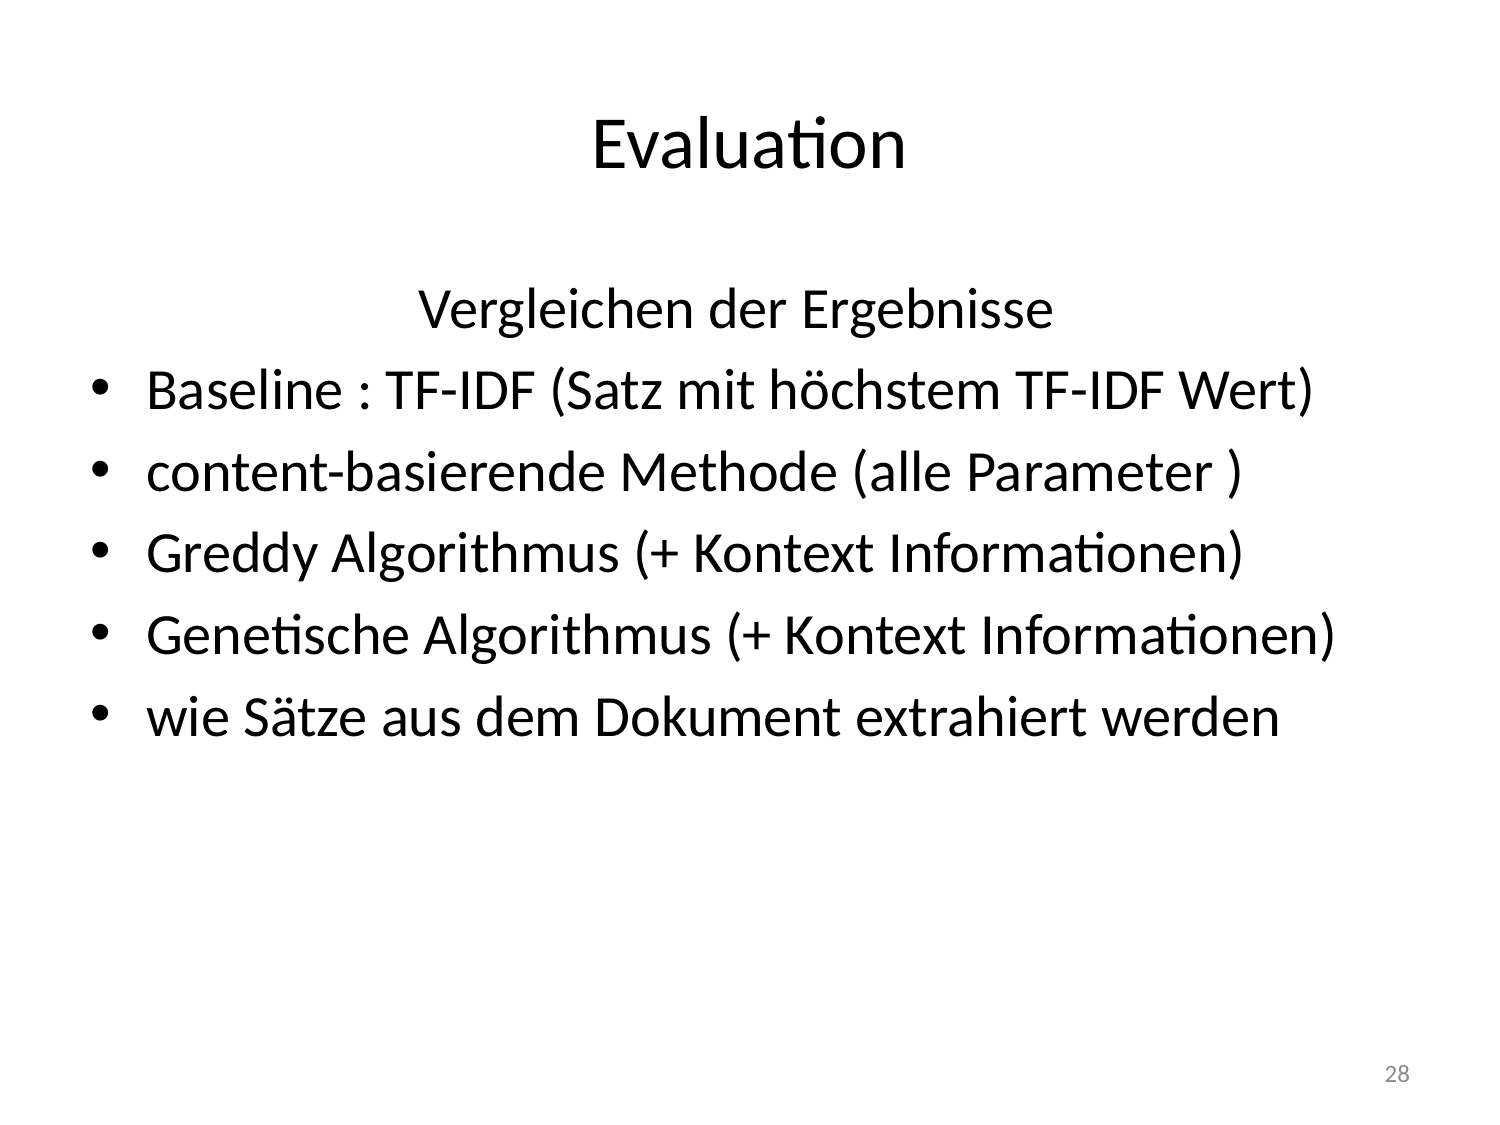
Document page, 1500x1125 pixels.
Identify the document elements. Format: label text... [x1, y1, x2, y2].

title Evaluation [75, 45, 1425, 233]
slide_number 28 [1074, 1042, 1425, 1103]
list Vergleichen der Ergebnisse Baseline : TF-IDF (Satz mit höchstem TF-IDF Wert) content-basierende Methode (alle Parameter ) Greddy Algorithmus (+ Kontext Informationen) Genetische Algorithmus (+ Kontext Informationen) wie Sätze aus dem Dokument extrahiert werden [75, 262, 1425, 1005]
